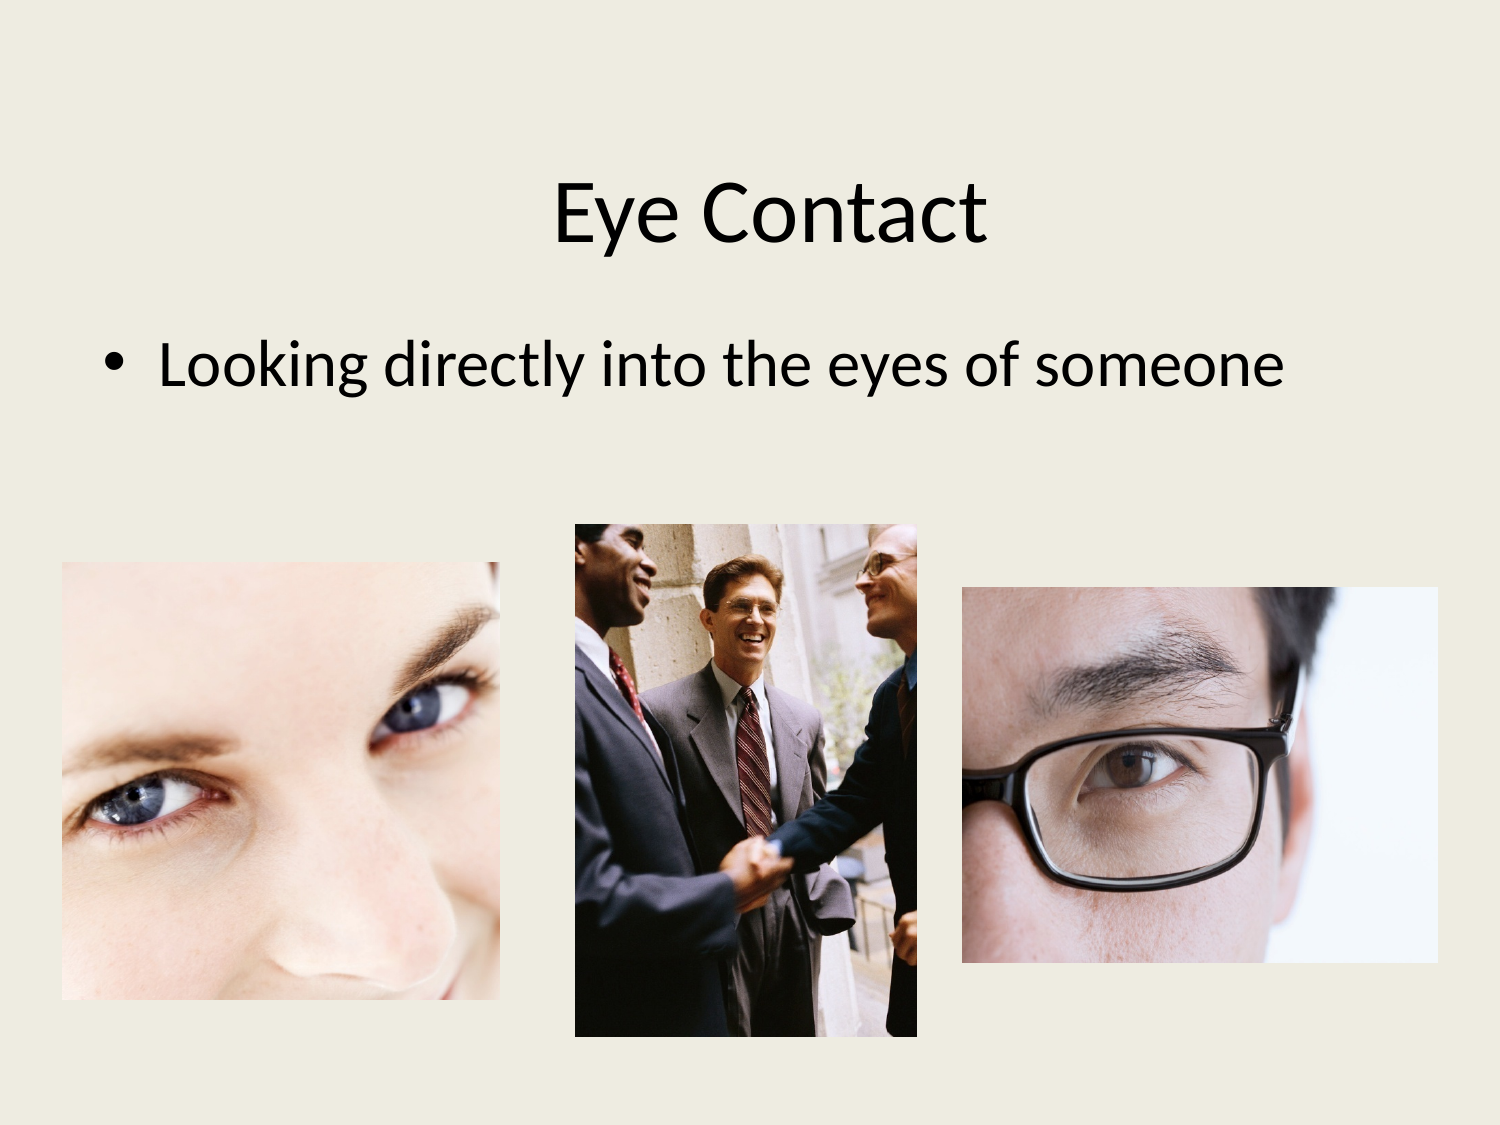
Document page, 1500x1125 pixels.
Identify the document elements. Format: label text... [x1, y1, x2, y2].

picture [574, 524, 917, 1038]
picture [62, 562, 501, 1001]
list Looking directly into the eyes of someone [87, 312, 1325, 450]
picture [962, 587, 1438, 963]
title Eye Contact [75, 112, 1425, 300]
